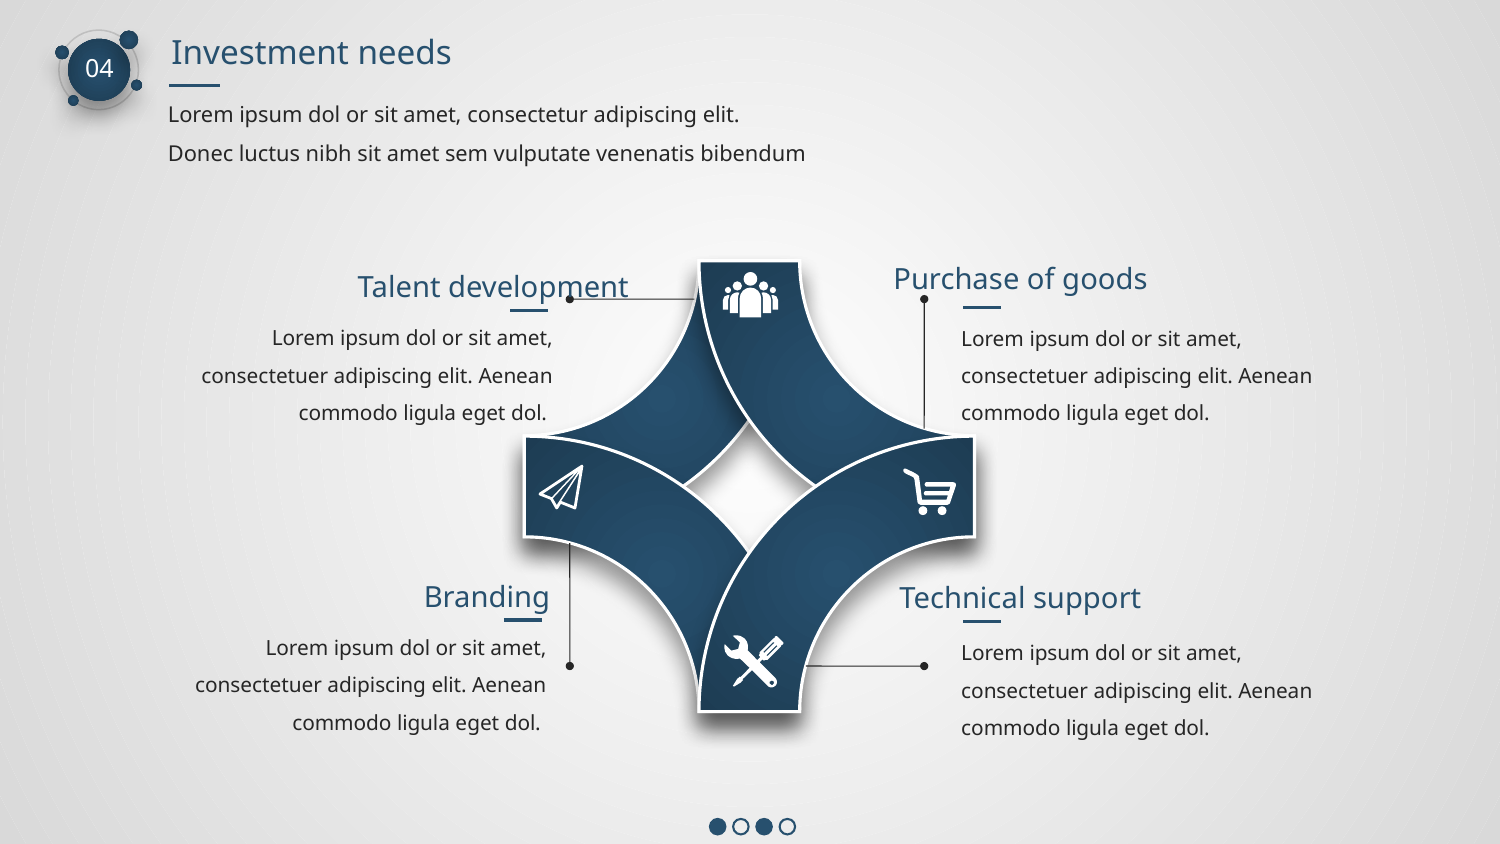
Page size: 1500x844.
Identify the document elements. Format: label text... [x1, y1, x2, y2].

text_box Lorem ipsum dol or sit amet, consectetur adipiscing elit. Donec luctus nibh sit amet sem vulputate venenatis bibendum [153, 79, 825, 174]
text_box Branding [408, 570, 565, 621]
text_box [565, 543, 574, 671]
text_box [697, 435, 976, 713]
text_box [743, 272, 758, 286]
text_box [805, 661, 929, 671]
text_box 04 [70, 45, 129, 91]
text_box Lorem ipsum dol or sit amet, consectetuer adipiscing elit. Aenean commodo ligula eget dol. [946, 619, 1336, 747]
text_box Lorem ipsum dol or sit amet, consectetuer adipiscing elit. Aenean commodo ligula eget dol. [178, 305, 568, 433]
text_box [758, 281, 769, 291]
text_box Lorem ipsum dol or sit amet, consectetuer adipiscing elit. Aenean commodo ligula eget dol. [946, 305, 1336, 433]
text_box [732, 281, 742, 291]
text_box Talent development [342, 261, 644, 311]
text_box Lorem ipsum dol or sit amet, consectetuer adipiscing elit. Aenean commodo ligula eget dol. [172, 614, 561, 742]
text_box [523, 435, 747, 663]
text_box [523, 321, 735, 486]
text_box [538, 464, 584, 510]
text_box [722, 286, 779, 318]
text_box [724, 635, 784, 688]
text_box [697, 259, 976, 486]
text_box Investment needs [156, 24, 468, 79]
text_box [901, 467, 958, 516]
text_box Technical support [884, 572, 1157, 622]
text_box Purchase of goods [878, 252, 1163, 303]
